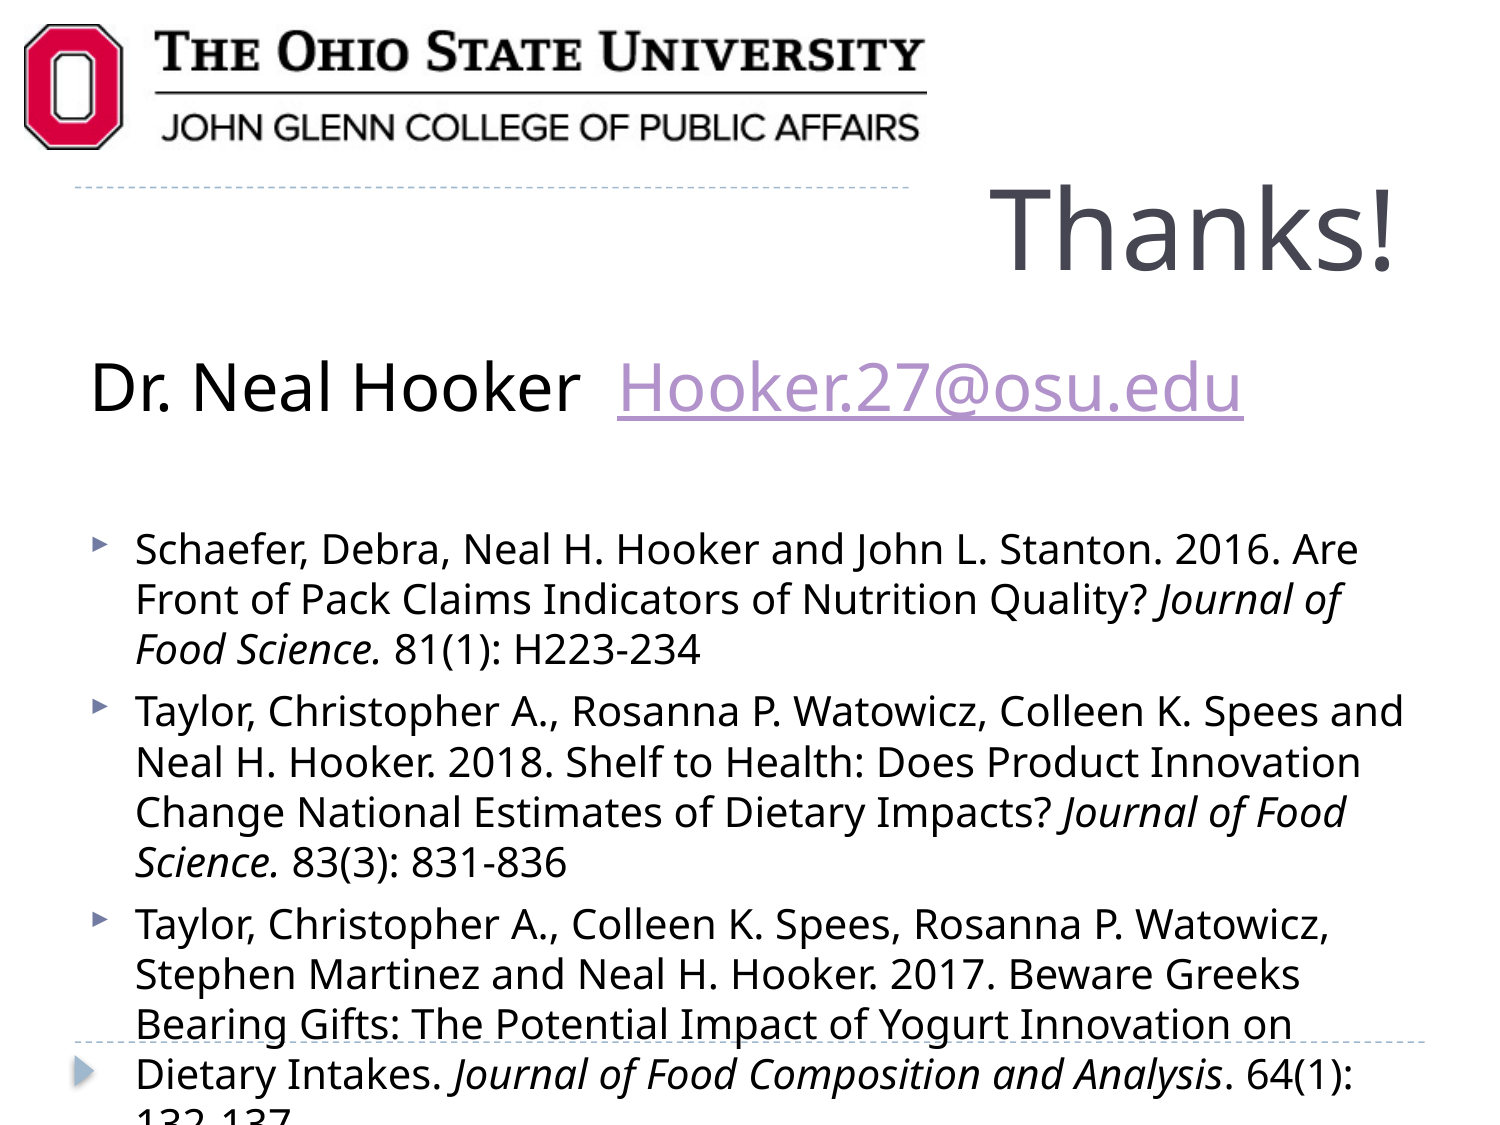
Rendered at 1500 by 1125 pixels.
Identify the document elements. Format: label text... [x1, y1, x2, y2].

picture [24, 24, 928, 151]
title Thanks! [912, 148, 1475, 300]
list Dr. Neal Hooker Hooker.27@osu.edu Schaefer, Debra, Neal H. Hooker and John L. Stanton. 2016. Are Front of Pack Claims Indicators of Nutrition Quality? Journal of Food Science. 81(1): H223-234 Taylor, Christopher A., Rosanna P. Watowicz, Colleen K. Spees and Neal H. Hooker. 2018. Shelf to Health: Does Product Innovation Change National Estimates of Dietary Impacts? Journal of Food Science. 83(3): 831-836 Taylor, Christopher A., Colleen K. Spees, Rosanna P. Watowicz, Stephen Martinez and Neal H. Hooker. 2017. Beware Greeks Bearing Gifts: The Potential Impact of Yogurt Innovation on Dietary Intakes. Journal of Food Composition and Analysis. 64(1): 132-137 [75, 337, 1425, 1038]
